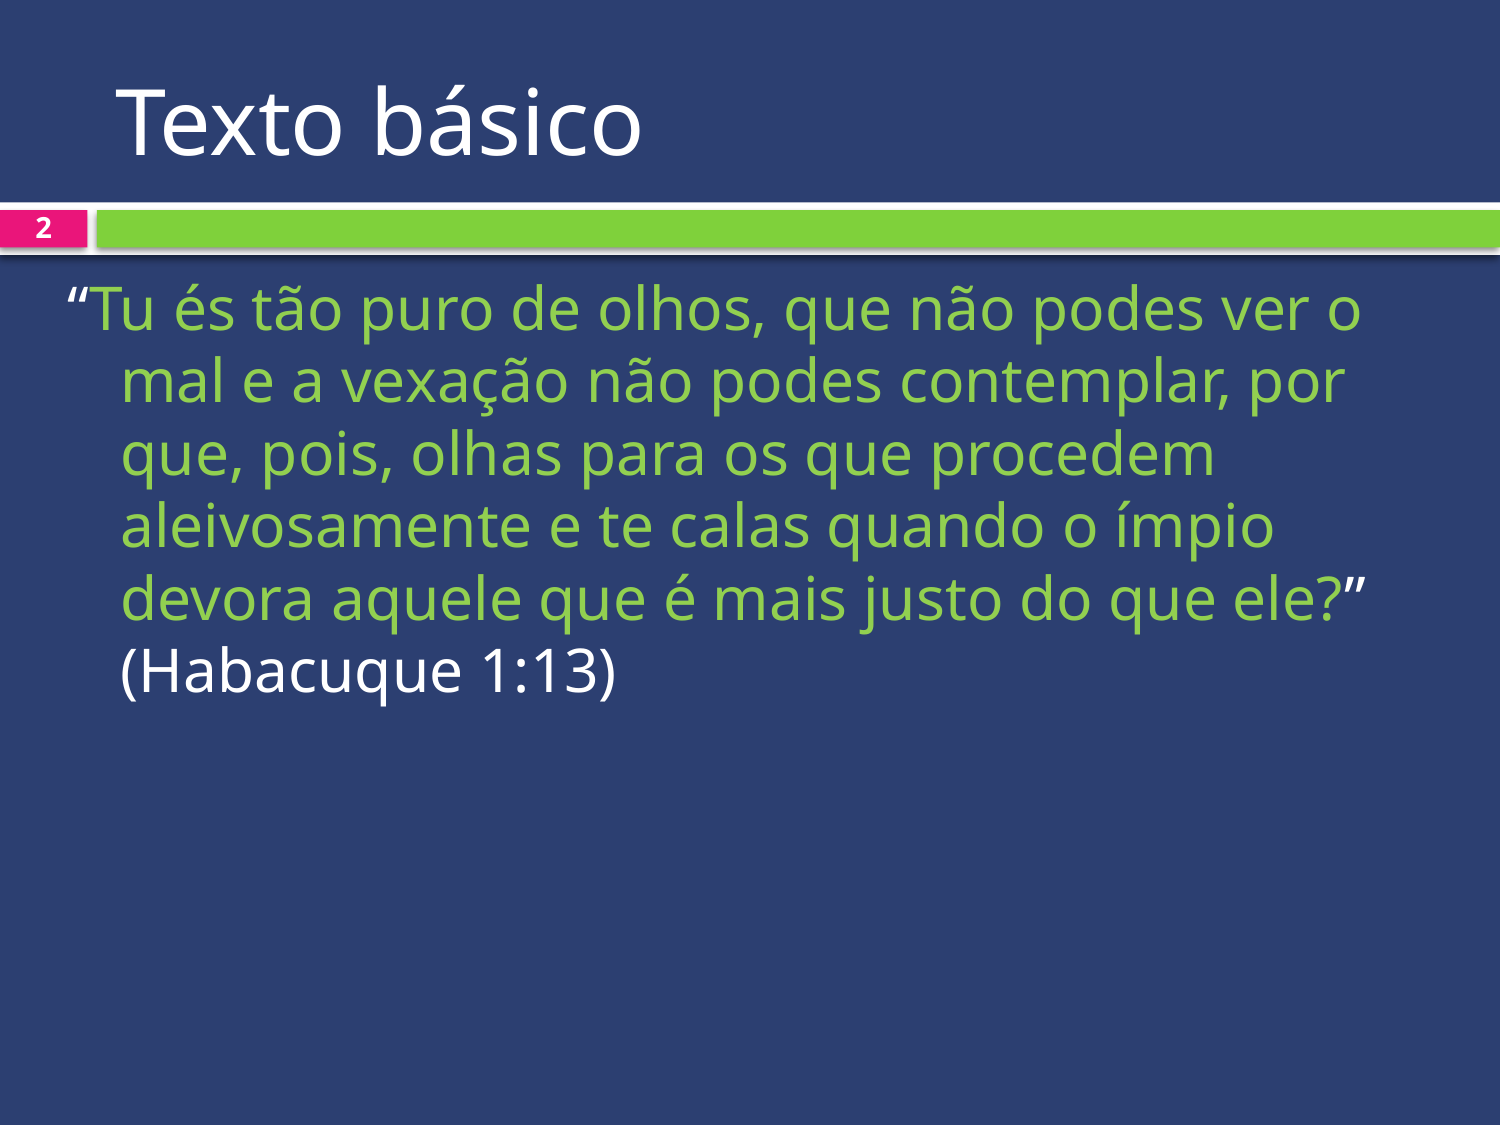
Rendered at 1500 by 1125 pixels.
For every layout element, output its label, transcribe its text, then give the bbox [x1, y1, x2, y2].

slide_number 2 [0, 208, 88, 249]
list “Tu és tão puro de olhos, que não podes ver o mal e a vexação não podes contemplar, por que, pois, olhas para os que procedem aleivosamente e te calas quando o ímpio devora aquele que é mais justo do que ele?” (Habacuque 1:13) [53, 262, 1438, 1000]
title Texto básico [100, 37, 1438, 200]
